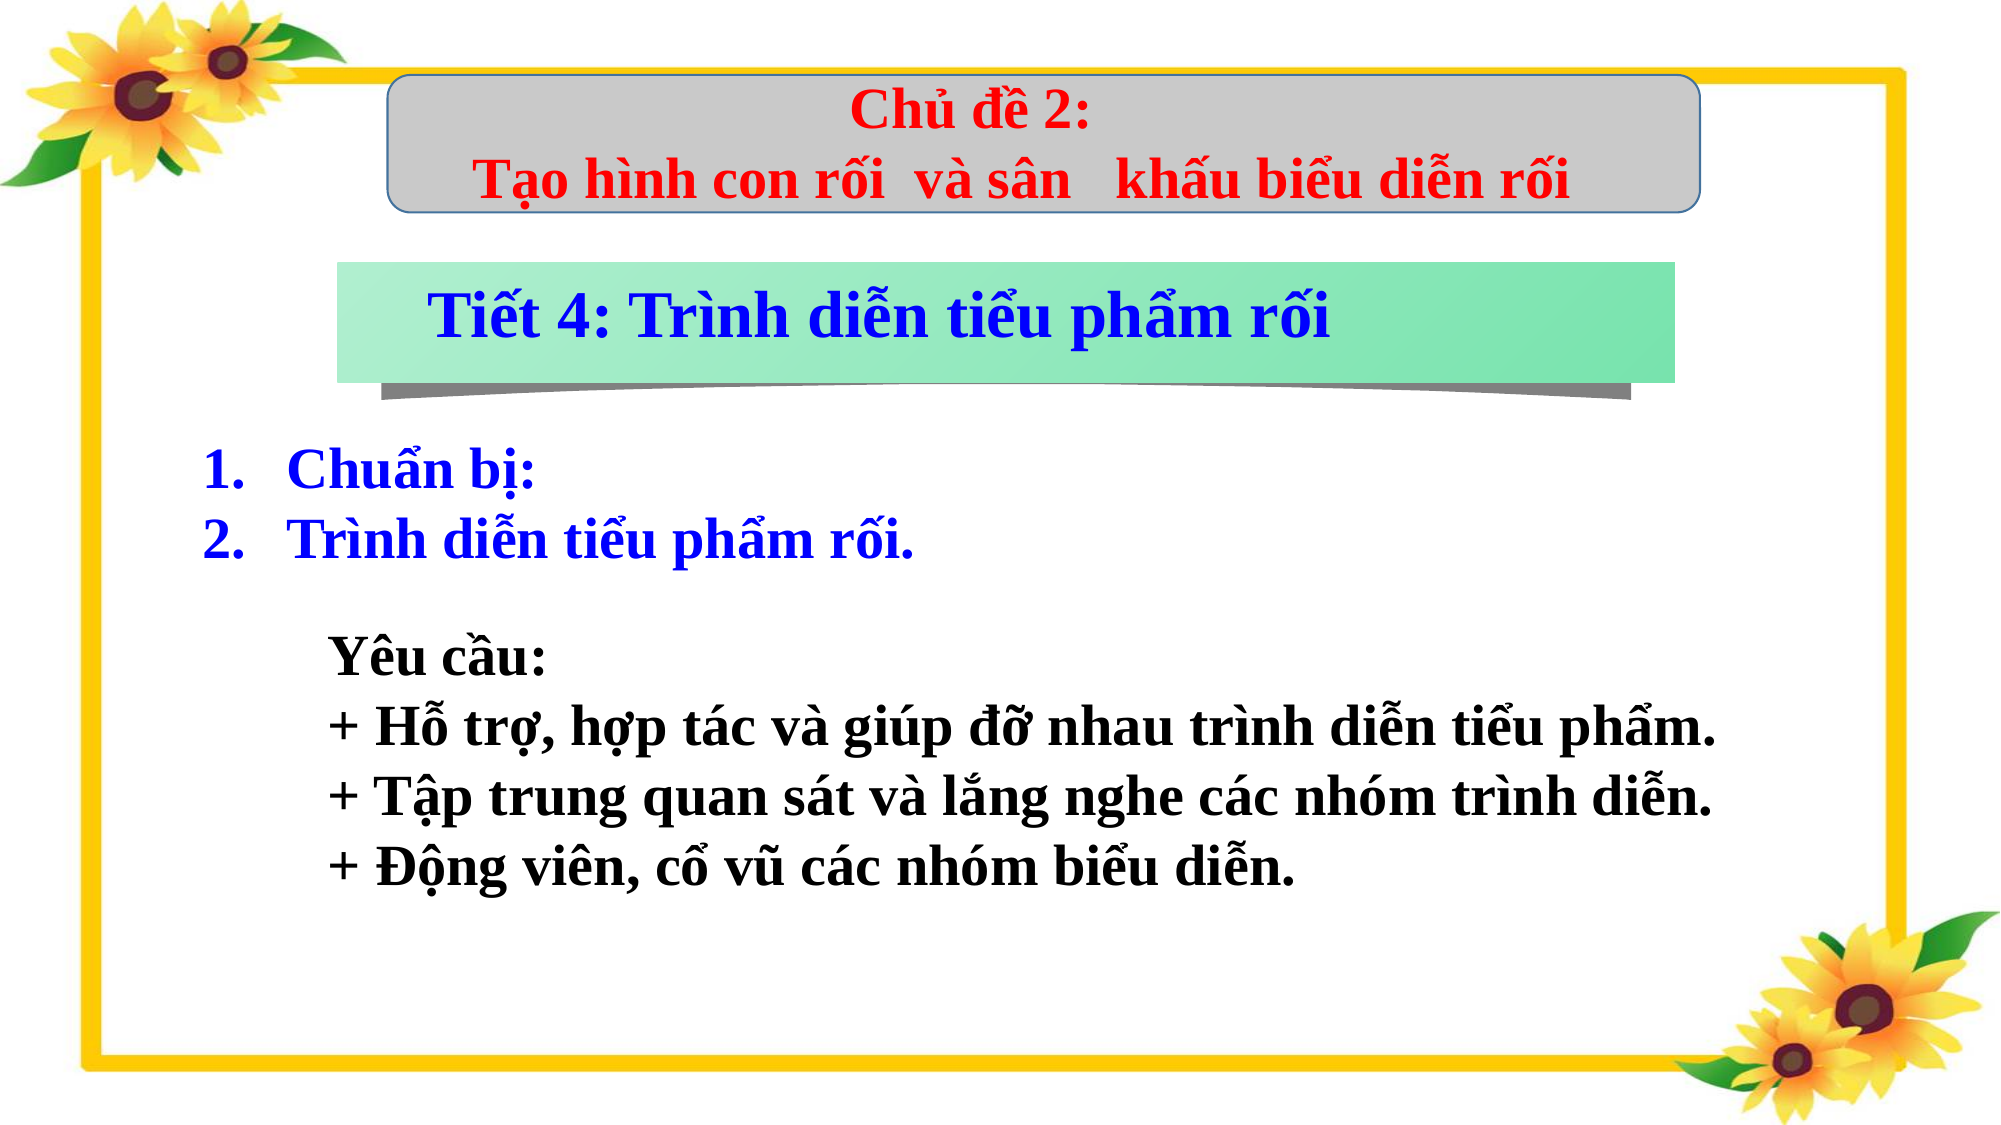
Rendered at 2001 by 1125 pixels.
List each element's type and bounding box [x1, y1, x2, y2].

picture [0, 0, 2000, 1125]
text_box [337, 262, 1675, 400]
